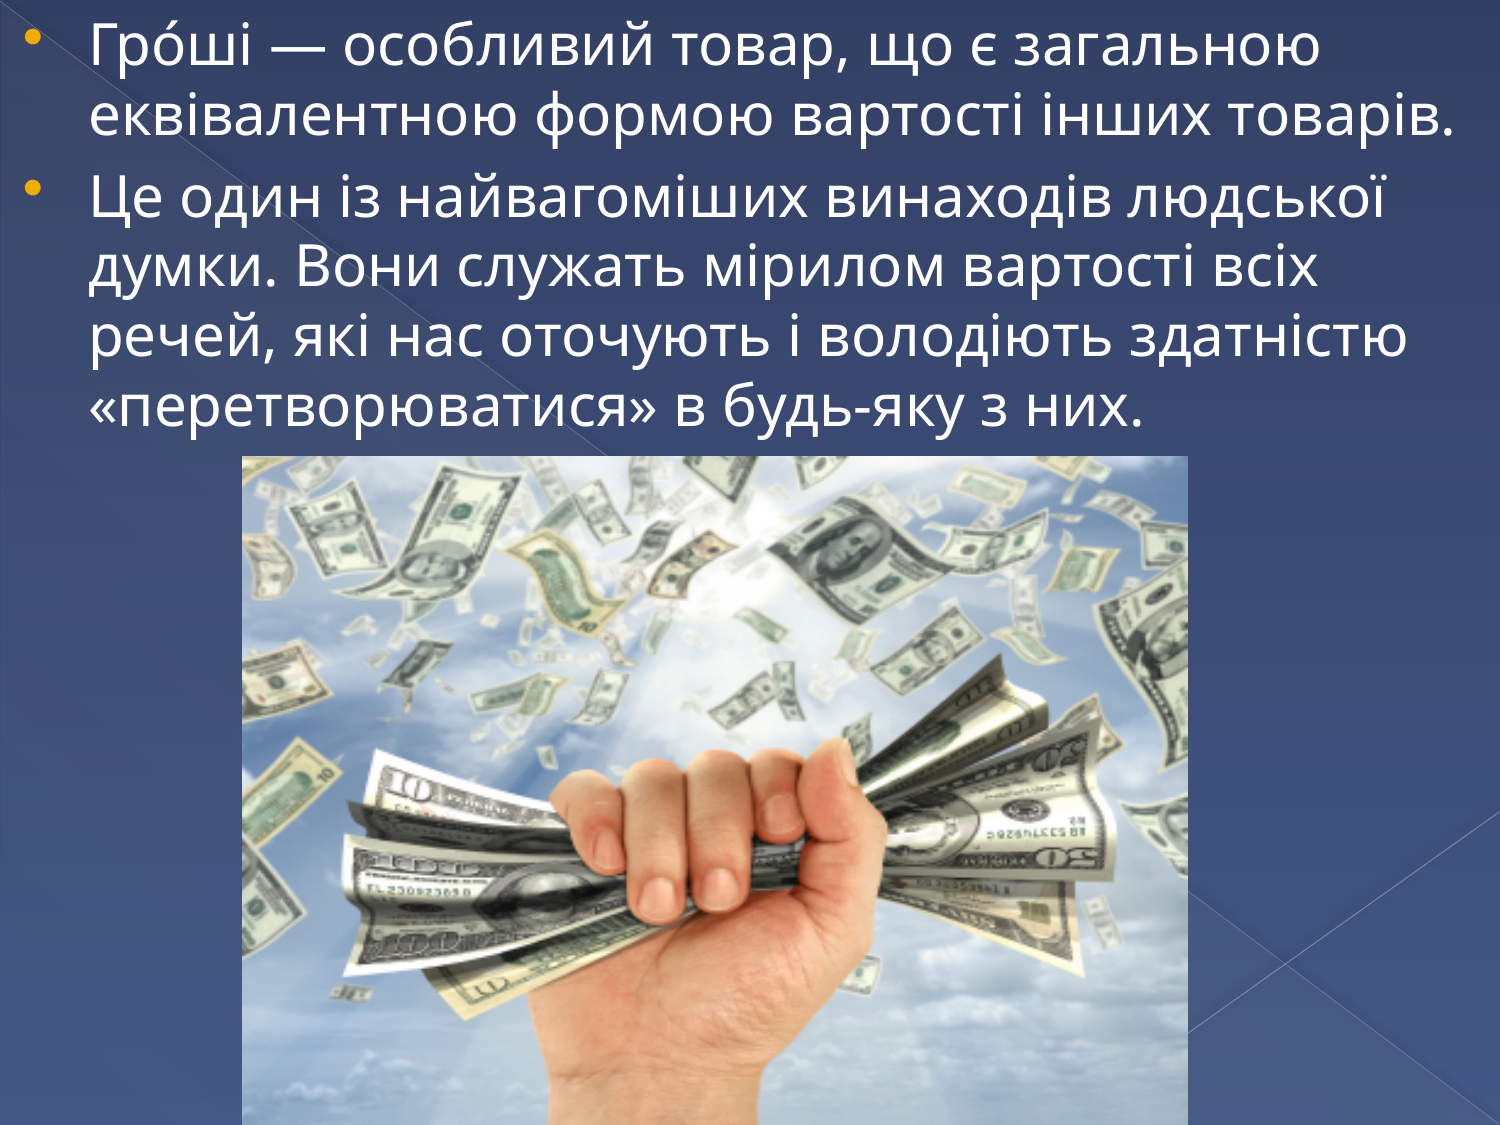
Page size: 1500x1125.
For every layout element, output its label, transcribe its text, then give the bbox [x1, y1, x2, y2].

picture [241, 455, 1188, 1125]
list Гро́ші — особливий товар, що є загальною еквівалентною формою вартості інших товарів. Це один із найвагоміших винаходів людської думки. Вони служать мірилом вартості всіх речей, які нас оточують і володіють здатністю «перетворюватися» в будь-яку з них. [0, 0, 1500, 776]
